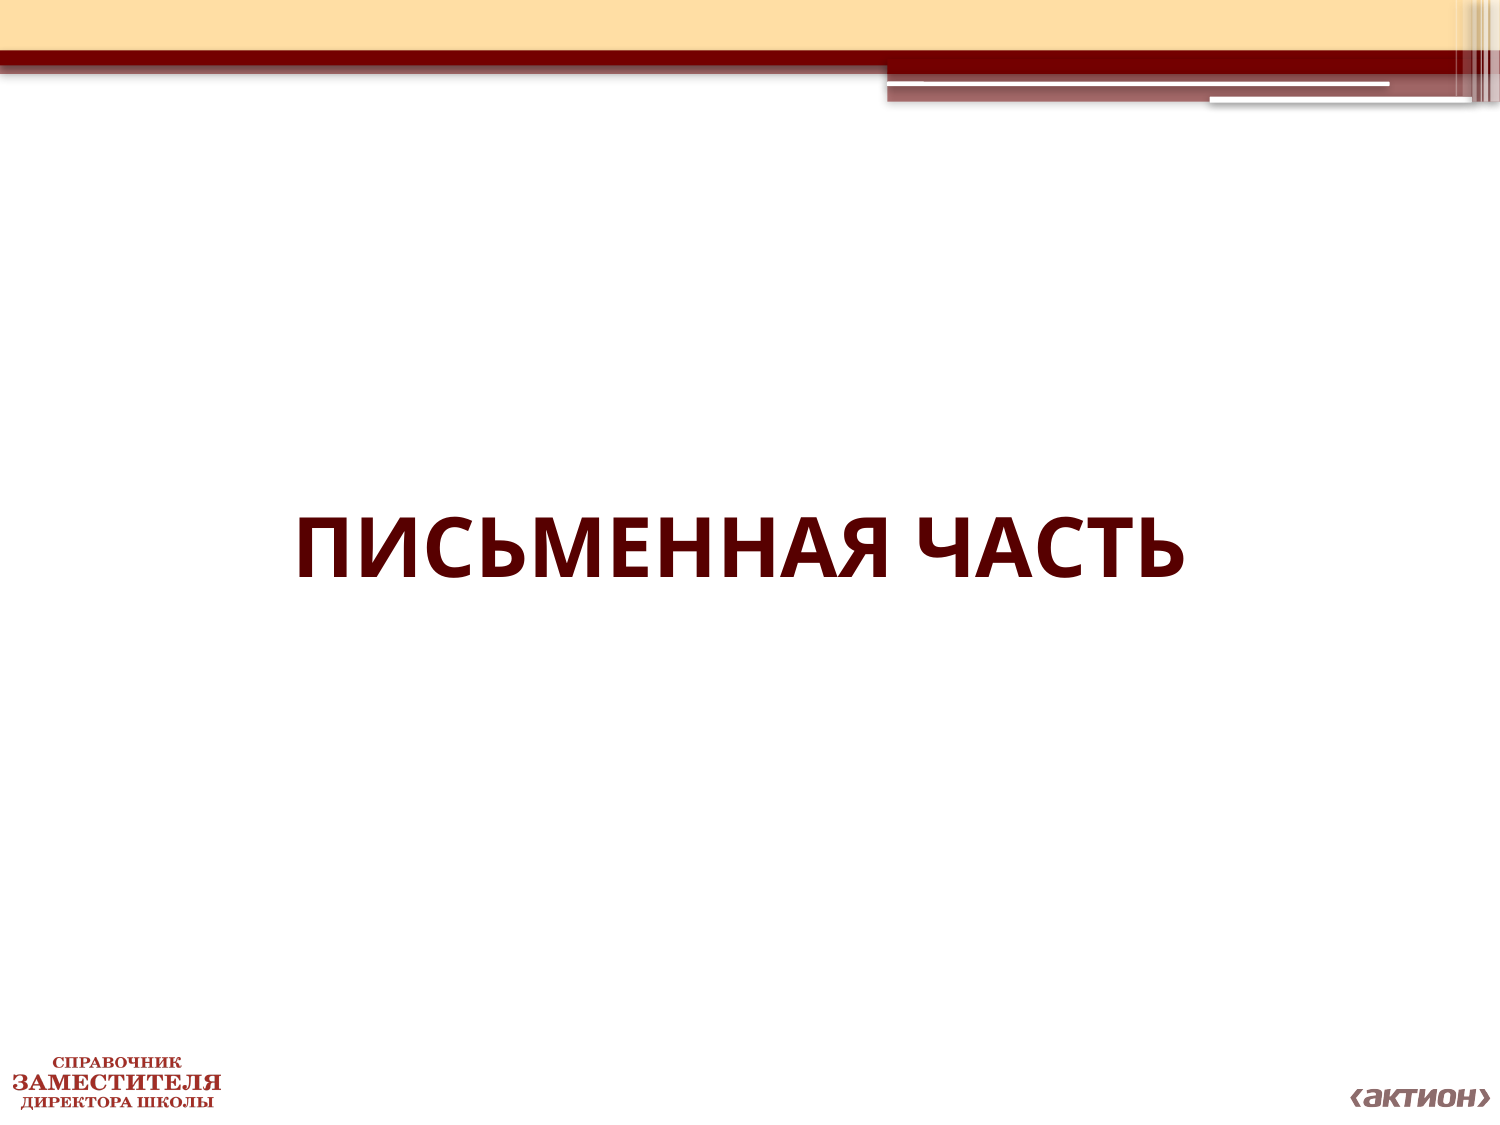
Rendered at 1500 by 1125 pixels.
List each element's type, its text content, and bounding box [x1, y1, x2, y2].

title ПИСЬМЕННАЯ ЧАСТЬ [64, 456, 1415, 632]
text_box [13, 1056, 1500, 1111]
